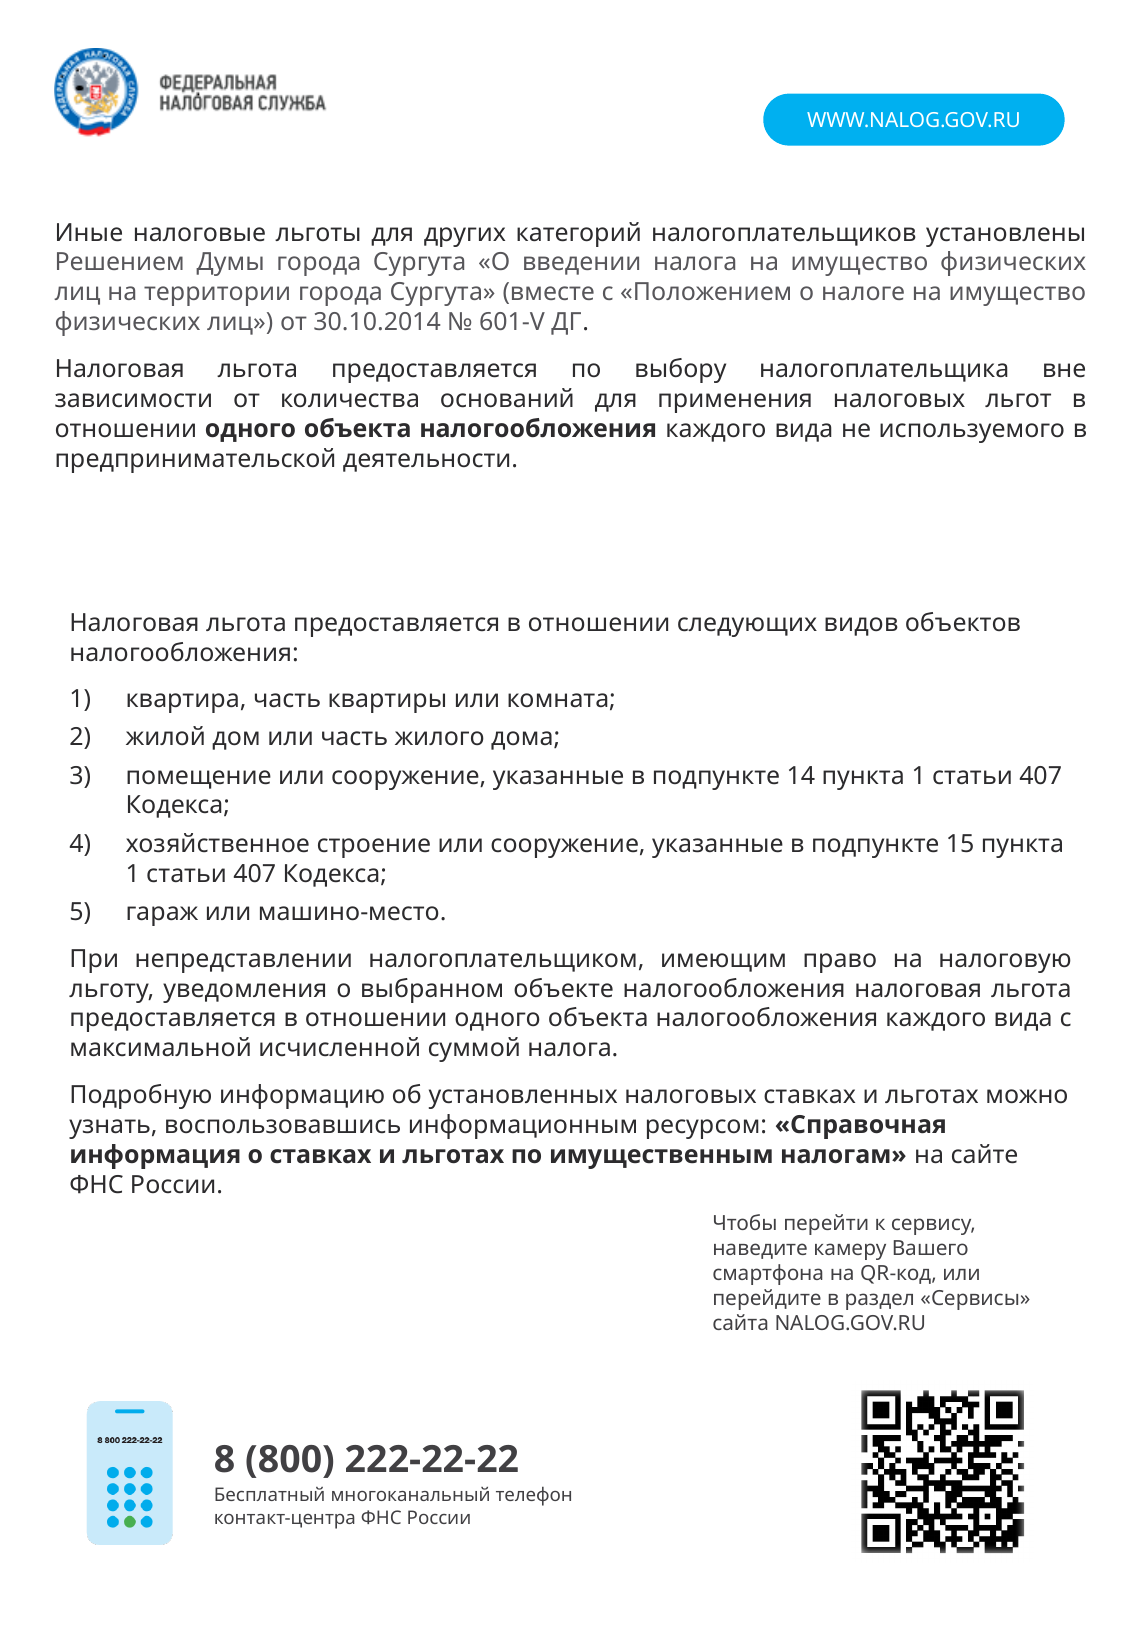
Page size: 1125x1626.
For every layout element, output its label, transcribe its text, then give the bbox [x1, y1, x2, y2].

picture [850, 1379, 1036, 1564]
text_box 8 (800) 222-22-22 [214, 1434, 695, 1480]
picture [86, 1401, 173, 1546]
text_box WWW.NALOG.GOV.RU [763, 93, 1065, 146]
picture [54, 48, 343, 146]
text_box Чтобы перейти к сервису, наведите камеру Вашего смартфона на QR-код, или перейдите в раздел «Сервисы» сайта NALOG.GOV.RU [697, 1202, 1081, 1342]
text_box Бесплатный многоканальный телефон контакт-центра ФНС России [213, 1483, 695, 1529]
text_box Иные налоговые льготы для других категорий налогоплательщиков установлены Решением Думы города Сургута «О введении налога на имущество физических лиц на территории города Сургута» (вместе с «Положением о налоге на имущество физических лиц») от 30.10.2014 № 601-V ДГ. Налоговая льгота предоставляется по выбору налогоплательщика вне зависимости от количества оснований для применения налоговых льгот в отношении одного объекта налогообложения каждого вида не используемого в предпринимательской деятельности. [54, 215, 1089, 519]
text_box Налоговая льгота предоставляется в отношении следующих видов объектов налогообложения: квартира, часть квартиры или комната; жилой дом или часть жилого дома; помещение или сооружение, указанные в подпункте 14 пункта 1 статьи 407 Кодекса; хозяйственное строение или сооружение, указанные в подпункте 15 пункта 1 статьи 407 Кодекса; гараж или машино-место. При непредставлении налогоплательщиком, имеющим право на налоговую льготу, уведомления о выбранном объекте налогообложения налоговая льгота предоставляется в отношении одного объекта налогообложения каждого вида с максимальной исчисленной суммой налога. Подробную информацию об установленных налоговых ставках и льготах можно узнать, воспользовавшись информационным ресурсом: «Справочная информация о ставках и льготах по имущественным налогам» на сайте ФНС России. [54, 598, 1089, 1206]
